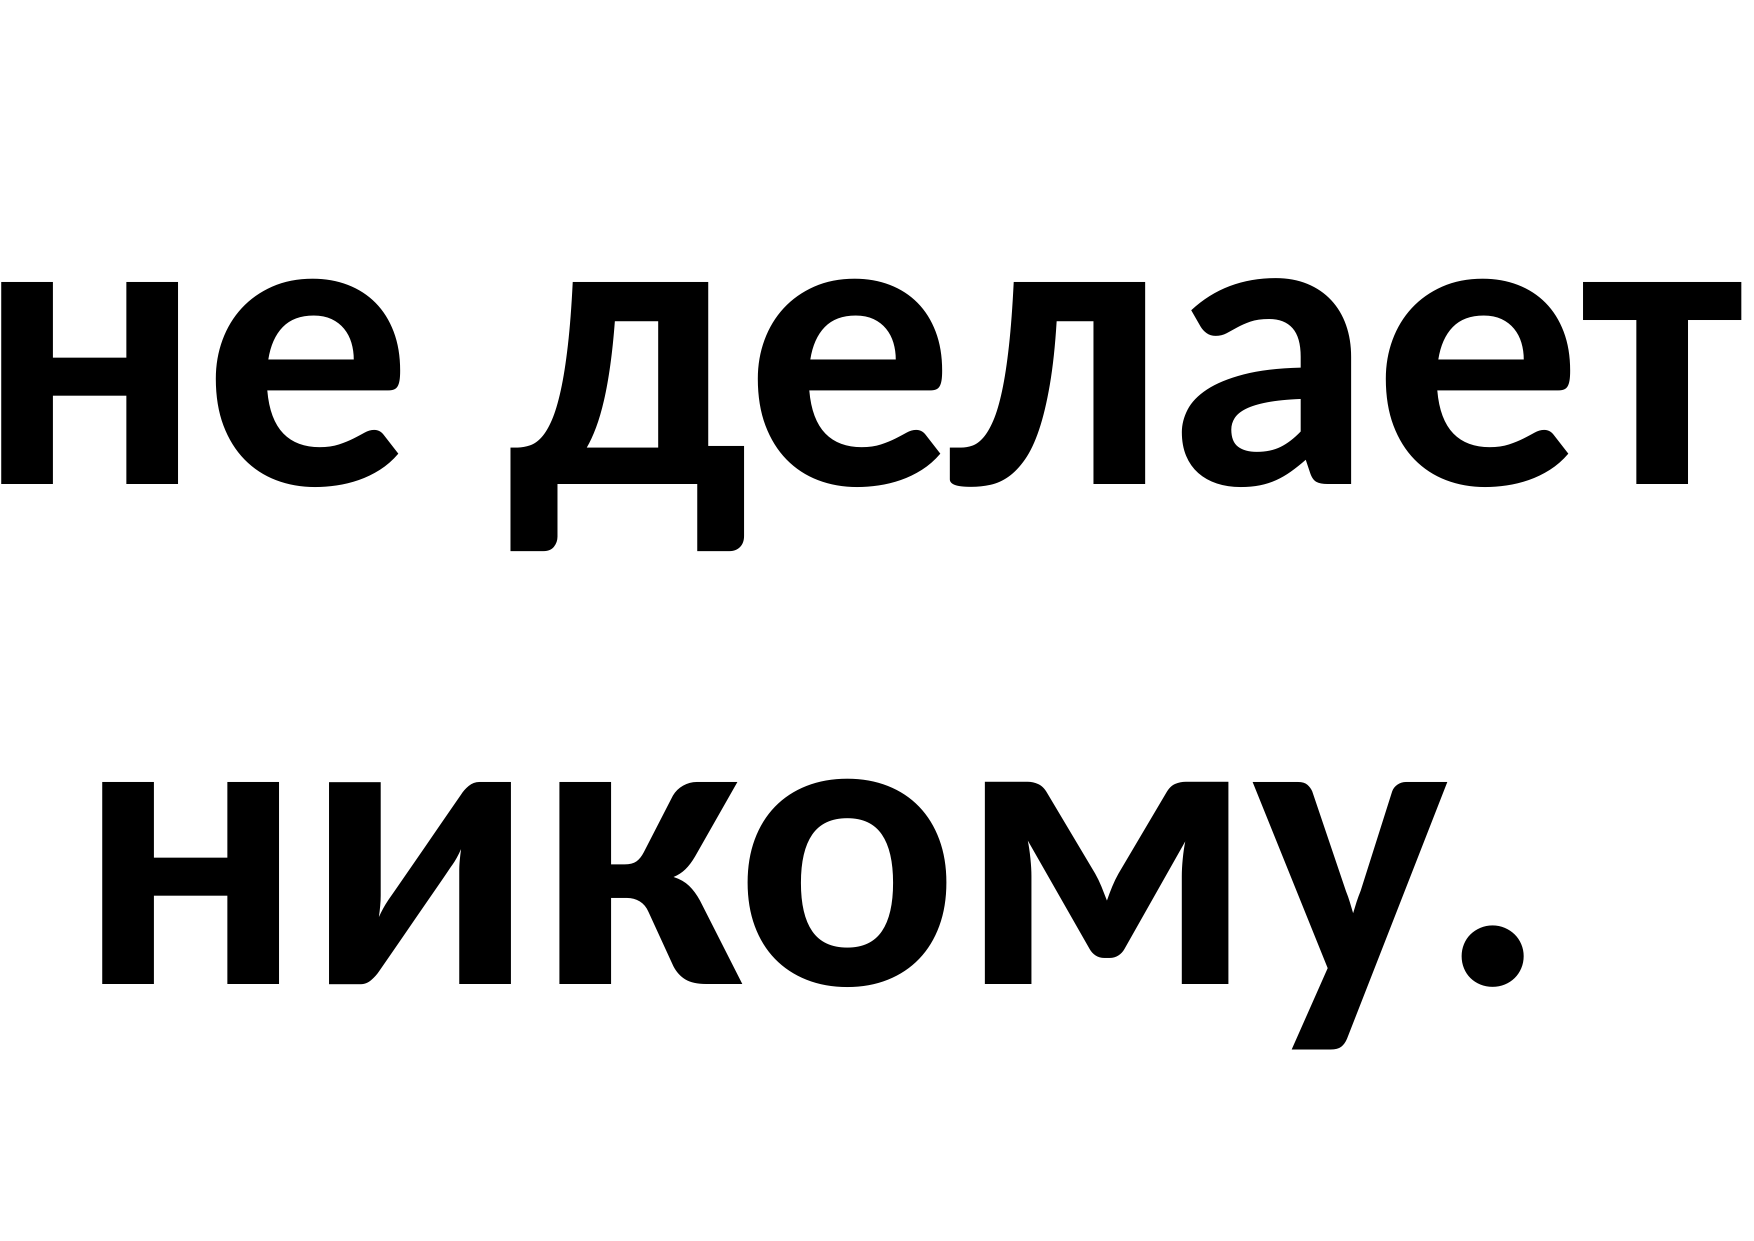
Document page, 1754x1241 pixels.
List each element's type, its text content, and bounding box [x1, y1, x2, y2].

text_box не делает никому. [0, 59, 1754, 1075]
